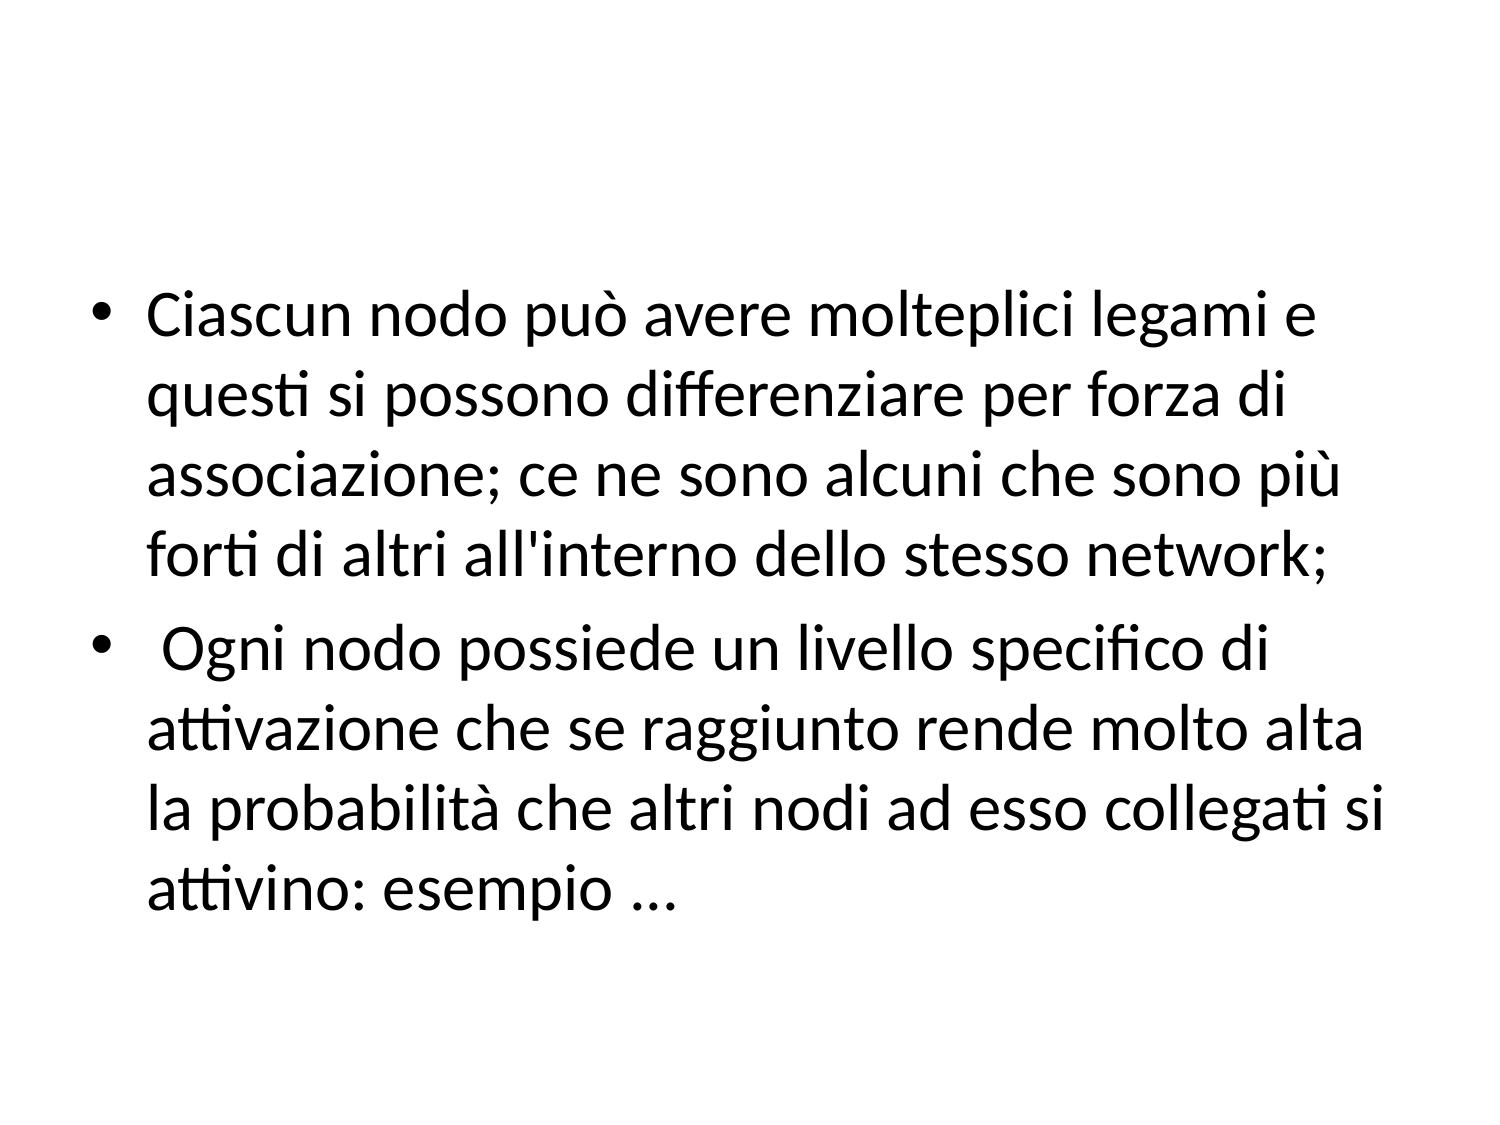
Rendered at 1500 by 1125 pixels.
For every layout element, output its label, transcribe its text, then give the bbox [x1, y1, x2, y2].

list Ciascun nodo può avere molteplici legami e questi si possono differenziare per forza di associazione; ce ne sono alcuni che sono più forti di altri all'interno dello stesso network; Ogni nodo possiede un livello specifico di attivazione che se raggiunto rende molto alta la probabilità che altri nodi ad esso collegati si attivino: esempio ... [75, 262, 1425, 1005]
